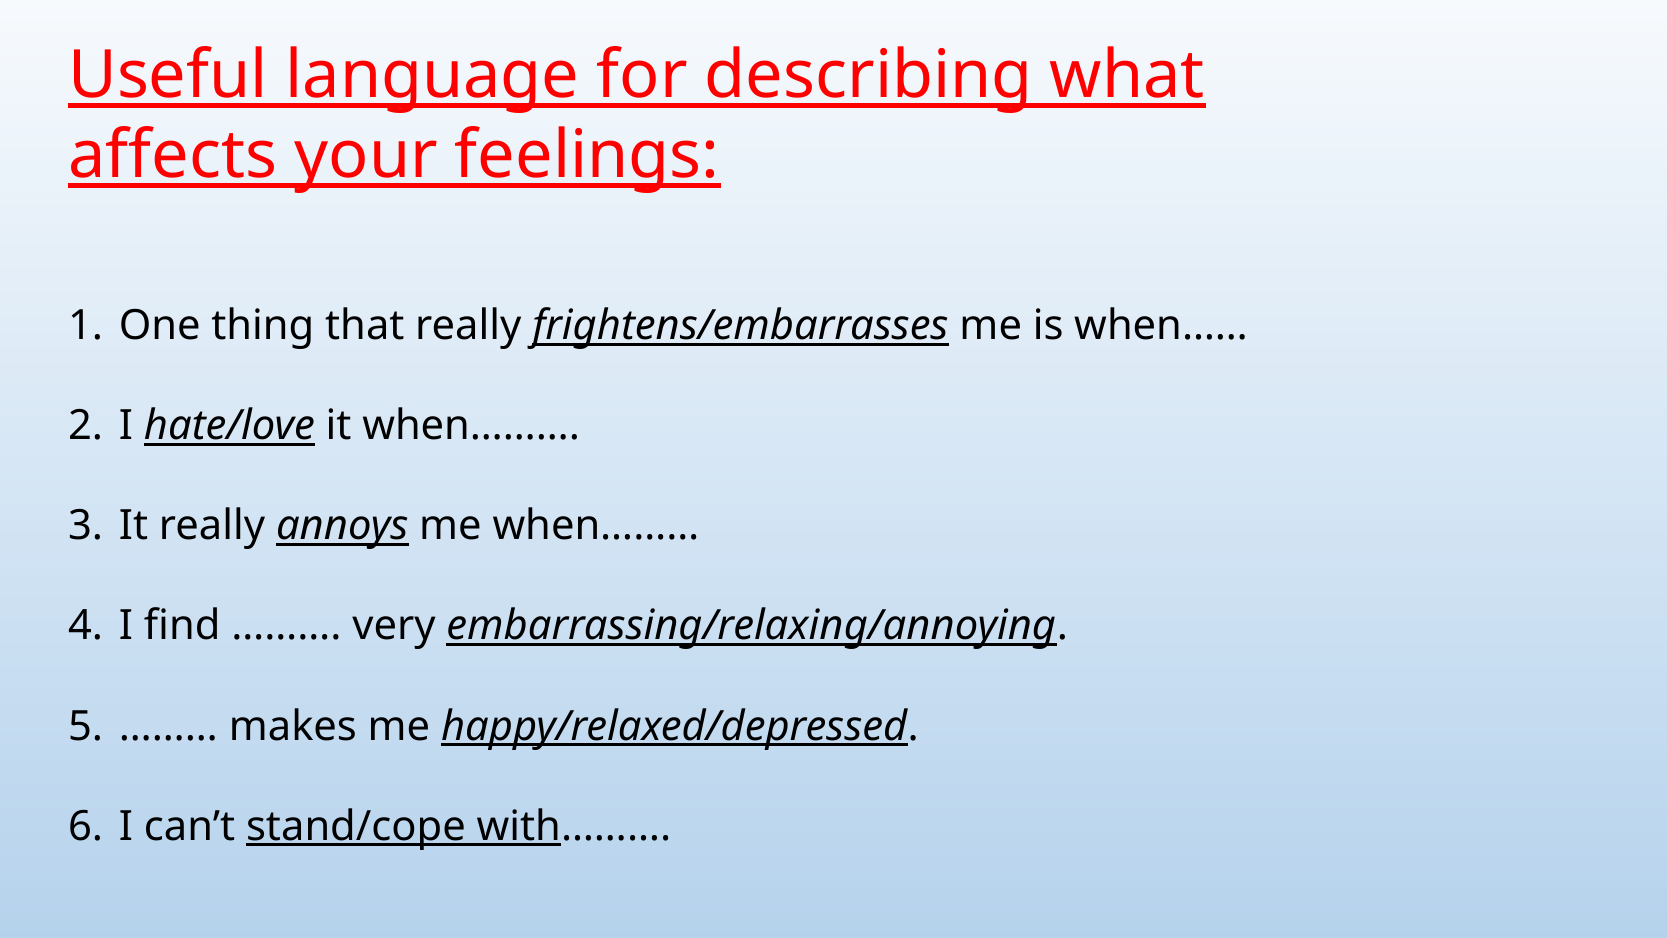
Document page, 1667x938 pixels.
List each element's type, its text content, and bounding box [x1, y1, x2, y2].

text_box Useful language for describing what affects your feelings: [53, 23, 1413, 199]
text_box One thing that really frightens/embarrasses me is when…… I hate/love it when………. It really annoys me when……… I find ………. very embarrassing/relaxing/annoying. ……… makes me happy/relaxed/depressed. I can’t stand/cope with………. [53, 240, 1632, 856]
